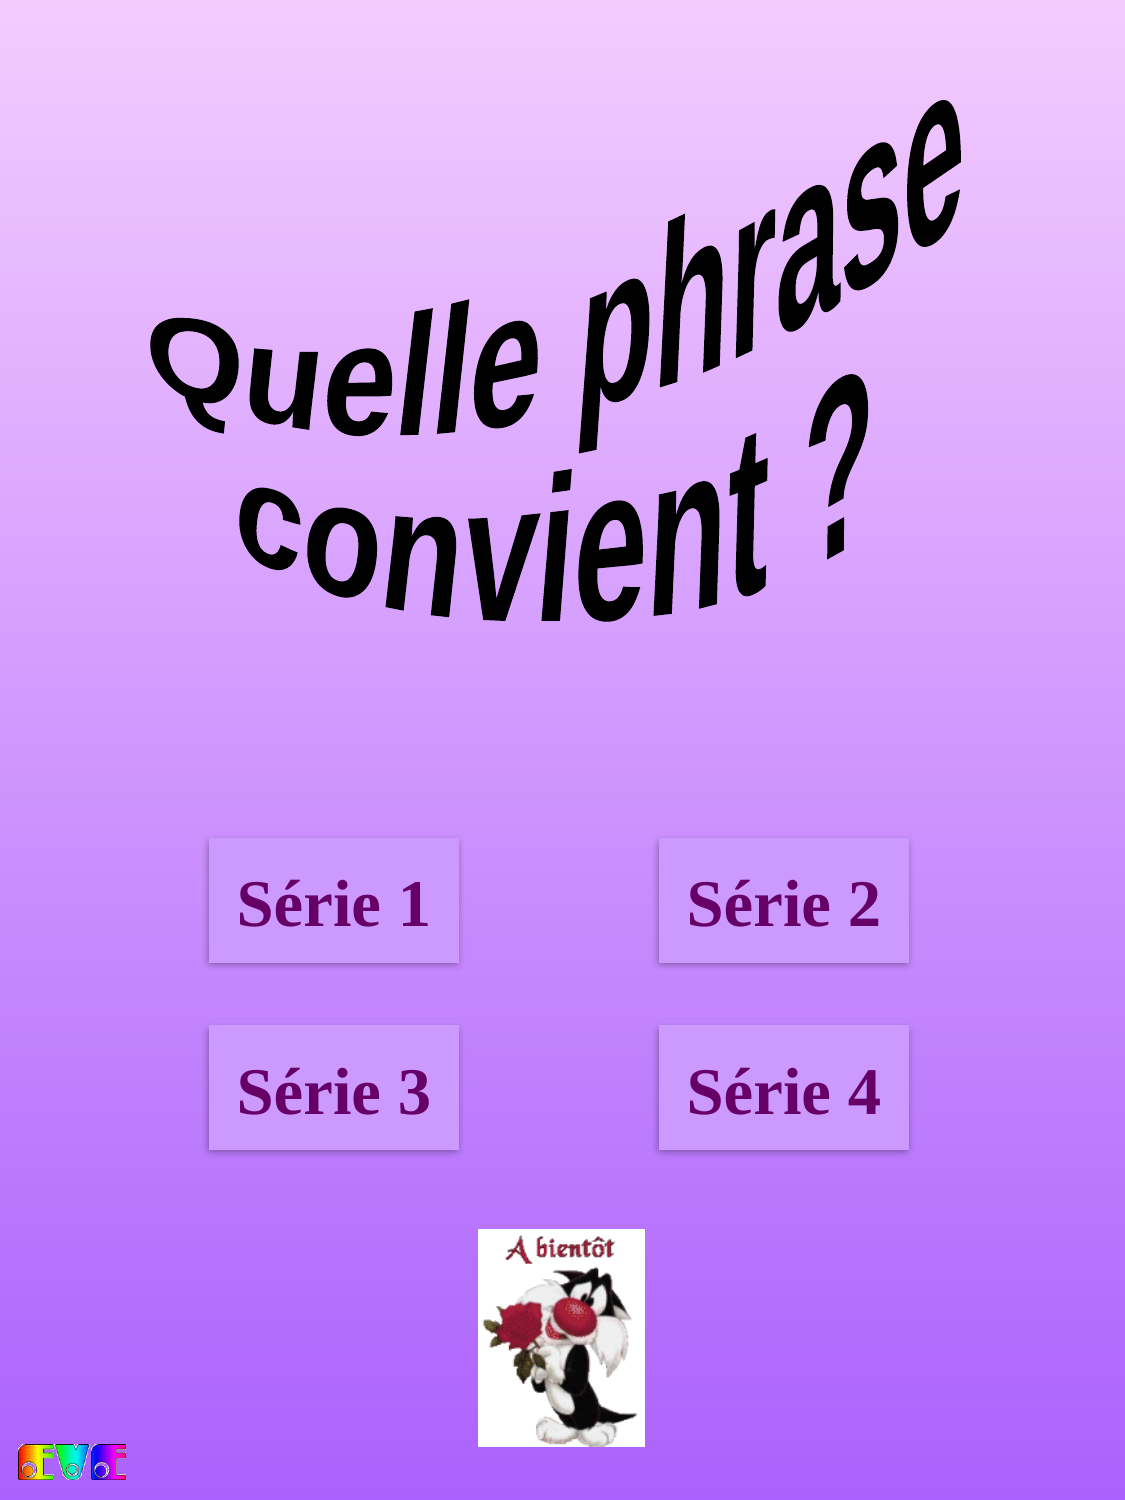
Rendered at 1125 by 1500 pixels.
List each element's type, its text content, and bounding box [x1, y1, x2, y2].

picture [18, 1444, 126, 1480]
text_box Série 1 [209, 837, 460, 963]
text_box [0, 0, 1125, 1500]
picture [478, 1228, 645, 1447]
text_box Série 4 [659, 1025, 910, 1151]
text_box Série 2 [659, 837, 910, 963]
text_box Série 3 [209, 1025, 460, 1151]
